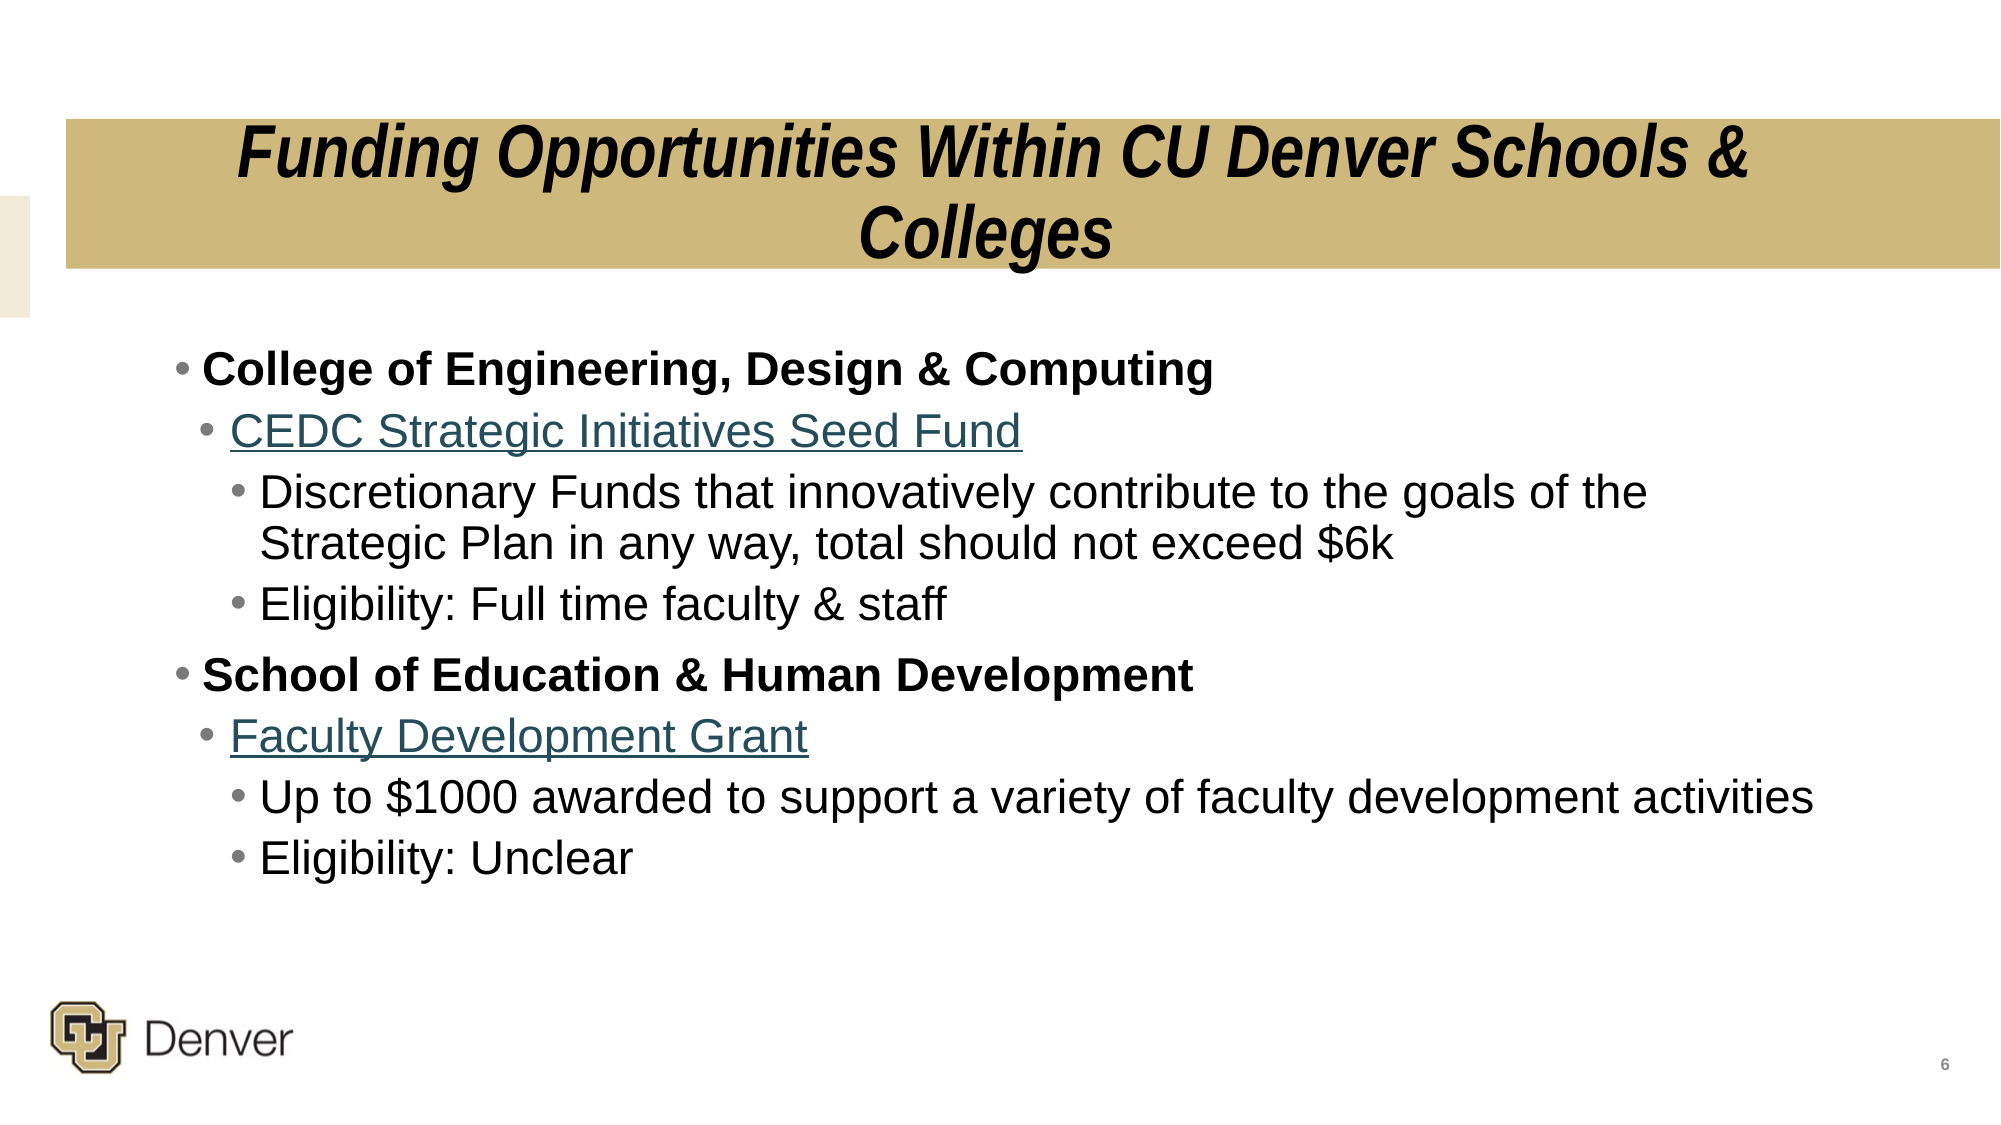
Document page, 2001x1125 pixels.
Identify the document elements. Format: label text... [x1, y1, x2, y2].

picture [50, 1001, 296, 1077]
list College of Engineering, Design & Computing CEDC Strategic Initiatives Seed Fund Discretionary Funds that innovatively contribute to the goals of the Strategic Plan in any way, total should not exceed $6k Eligibility: Full time faculty & staff School of Education & Human Development Faculty Development Grant Up to $1000 awarded to support a variety of faculty development activities Eligibility: Unclear [137, 337, 1863, 900]
title Funding Opportunities Within CU Denver Schools & Colleges [66, 118, 2000, 269]
slide_number 6 [1822, 999, 1950, 1075]
text_box [0, 195, 31, 319]
